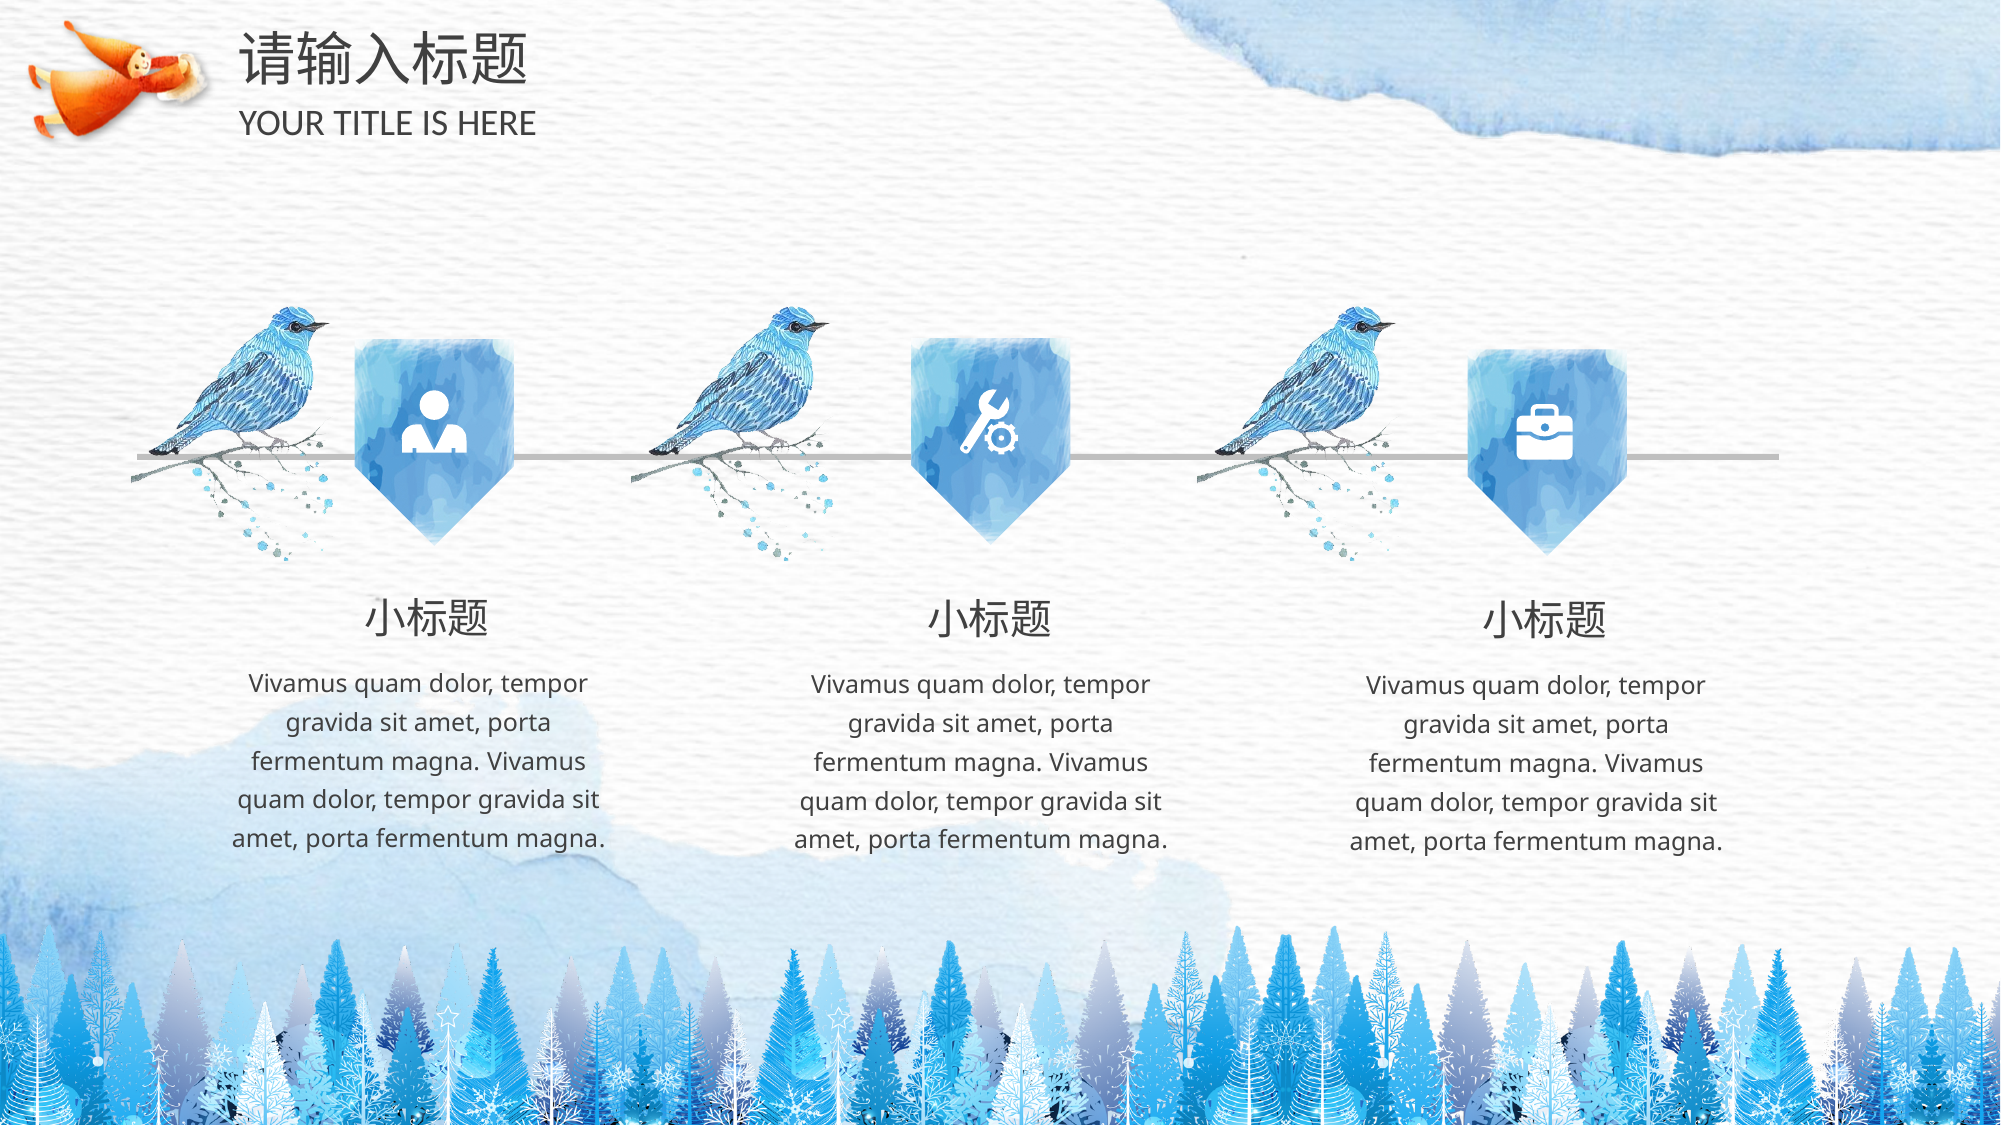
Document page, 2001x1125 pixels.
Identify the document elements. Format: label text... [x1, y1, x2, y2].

text_box [1422, 452, 1462, 462]
picture [1274, 1048, 1280, 1056]
text_box 小标题 [349, 584, 531, 649]
picture [1275, 1033, 1283, 1050]
text_box 小标题 [912, 585, 1093, 650]
picture [1272, 991, 1281, 1009]
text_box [1467, 349, 1627, 557]
text_box [857, 452, 905, 462]
text_box [1632, 452, 1781, 462]
picture [1283, 1023, 1288, 1037]
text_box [222, 14, 586, 152]
picture [5, 1000, 12, 1008]
text_box Vivamus quam dolor, tempor gravida sit amet, porta fermentum magna. Vivamus quam dolor, tempor gravida sit amet, porta fermentum magna. [1321, 653, 1752, 863]
picture [0, 1118, 6, 1125]
text_box [1074, 452, 1192, 462]
text_box Vivamus quam dolor, tempor gravida sit amet, porta fermentum magna. Vivamus quam dolor, tempor gravida sit amet, porta fermentum magna. [203, 650, 634, 861]
picture [1290, 1001, 1297, 1009]
picture [1290, 990, 1295, 1000]
text_box Vivamus quam dolor, tempor gravida sit amet, porta fermentum magna. Vivamus quam dolor, tempor gravida sit amet, porta fermentum magna. [766, 652, 1196, 862]
picture [0, 0, 2001, 1125]
picture [1259, 1115, 1279, 1125]
picture [24, 1061, 30, 1070]
text_box 小标题 [1467, 586, 1648, 652]
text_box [910, 337, 1071, 546]
text_box [518, 452, 626, 462]
picture [1297, 1071, 1304, 1078]
picture [1278, 1019, 1283, 1031]
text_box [357, 338, 515, 547]
picture [1281, 1120, 1291, 1125]
picture [1197, 1095, 1202, 1105]
